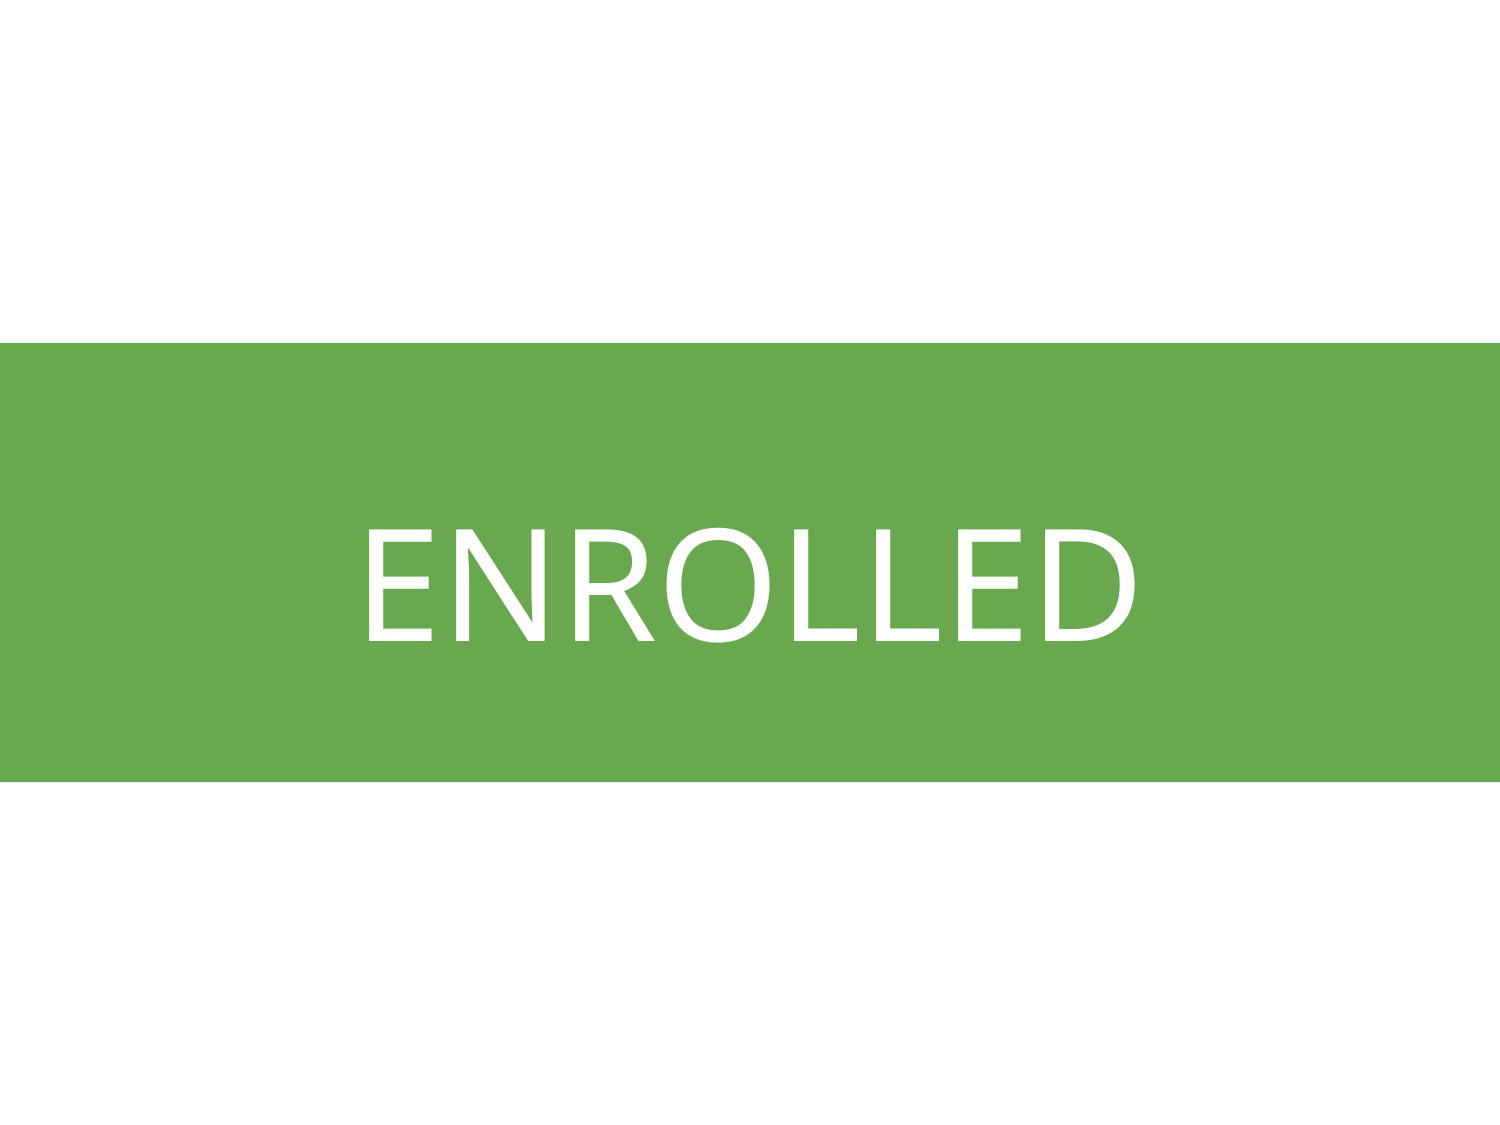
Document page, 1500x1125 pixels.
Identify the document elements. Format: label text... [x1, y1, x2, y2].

title ENROLLED [70, 413, 1430, 745]
